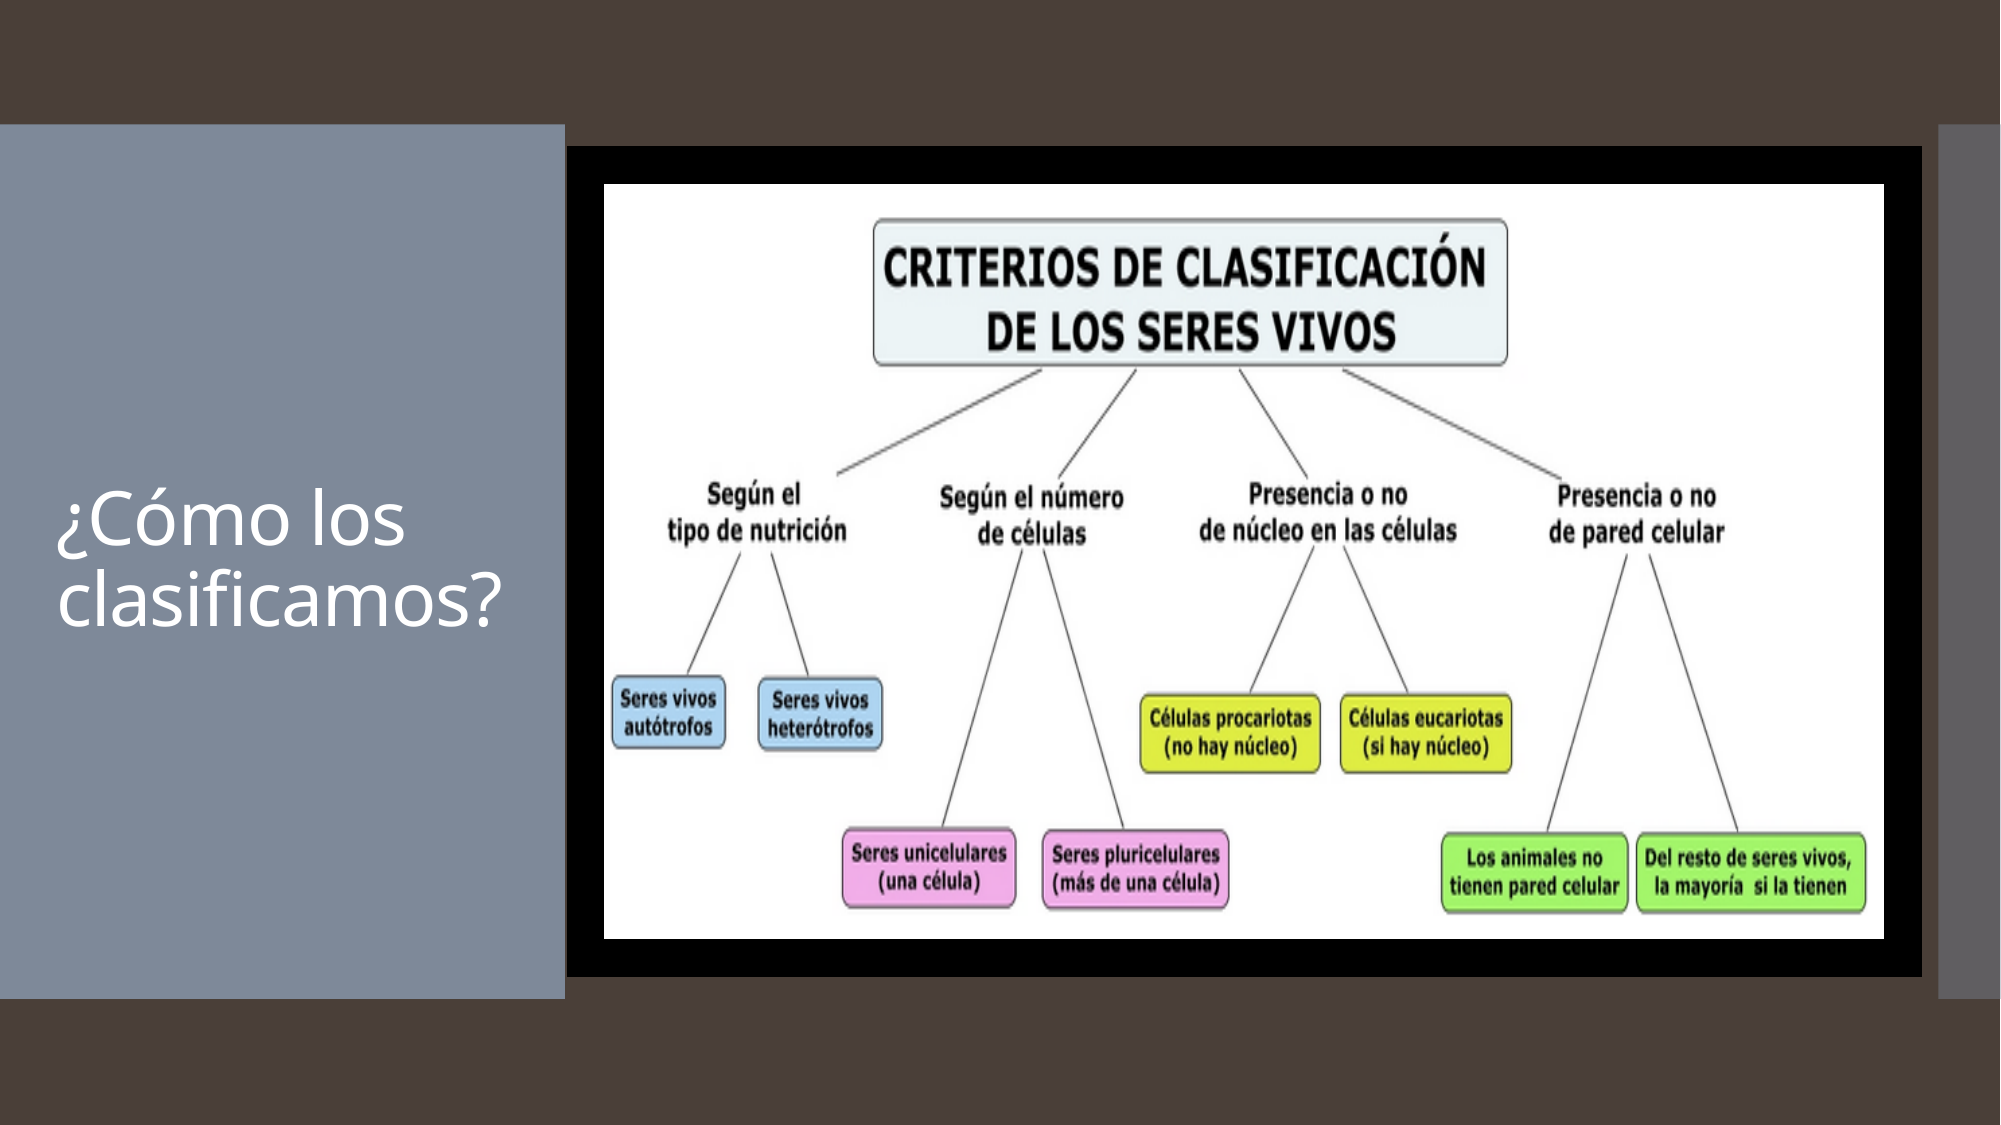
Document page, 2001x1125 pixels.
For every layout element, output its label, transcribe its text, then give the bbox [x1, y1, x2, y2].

picture [604, 183, 1885, 940]
title ¿Cómo los clasificamos? [41, 184, 525, 940]
